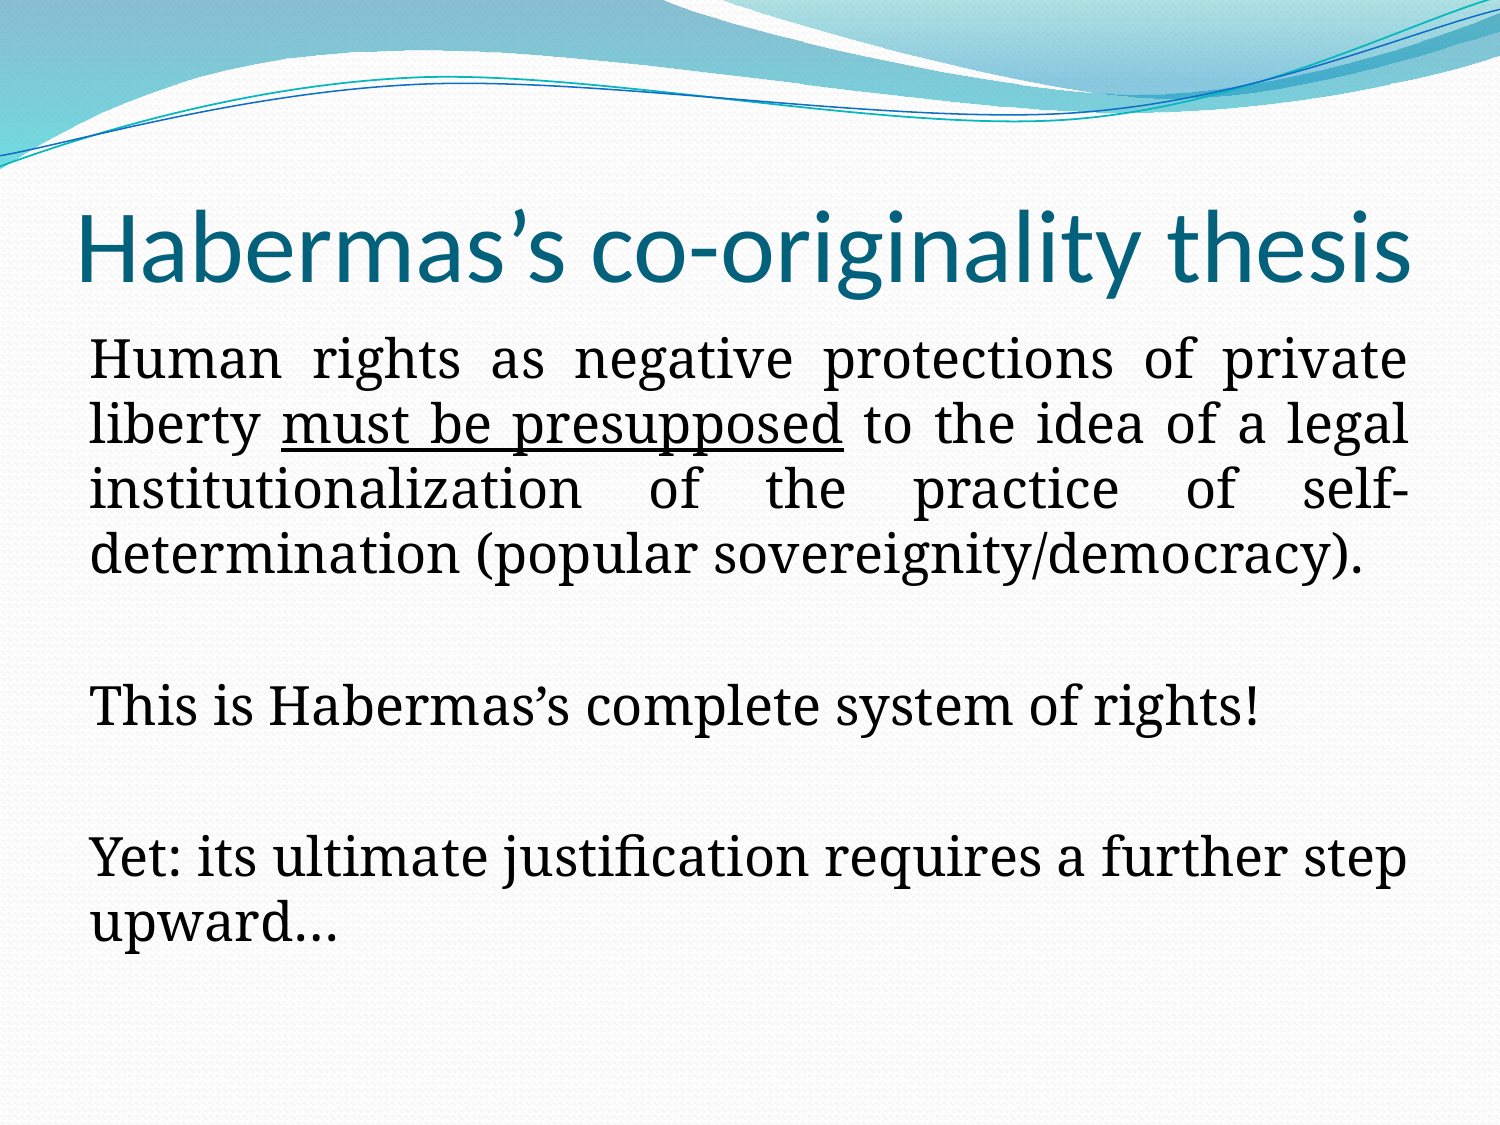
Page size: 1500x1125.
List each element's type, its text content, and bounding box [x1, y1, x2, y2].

title Habermas’s co-originality thesis [75, 115, 1425, 303]
list Human rights as negative protections of private liberty must be presupposed to the idea of a legal institutionalization of the practice of self-determination (popular sovereignity/democracy). This is Habermas’s complete system of rights! Yet: its ultimate justification requires a further step upward… [75, 317, 1425, 1038]
